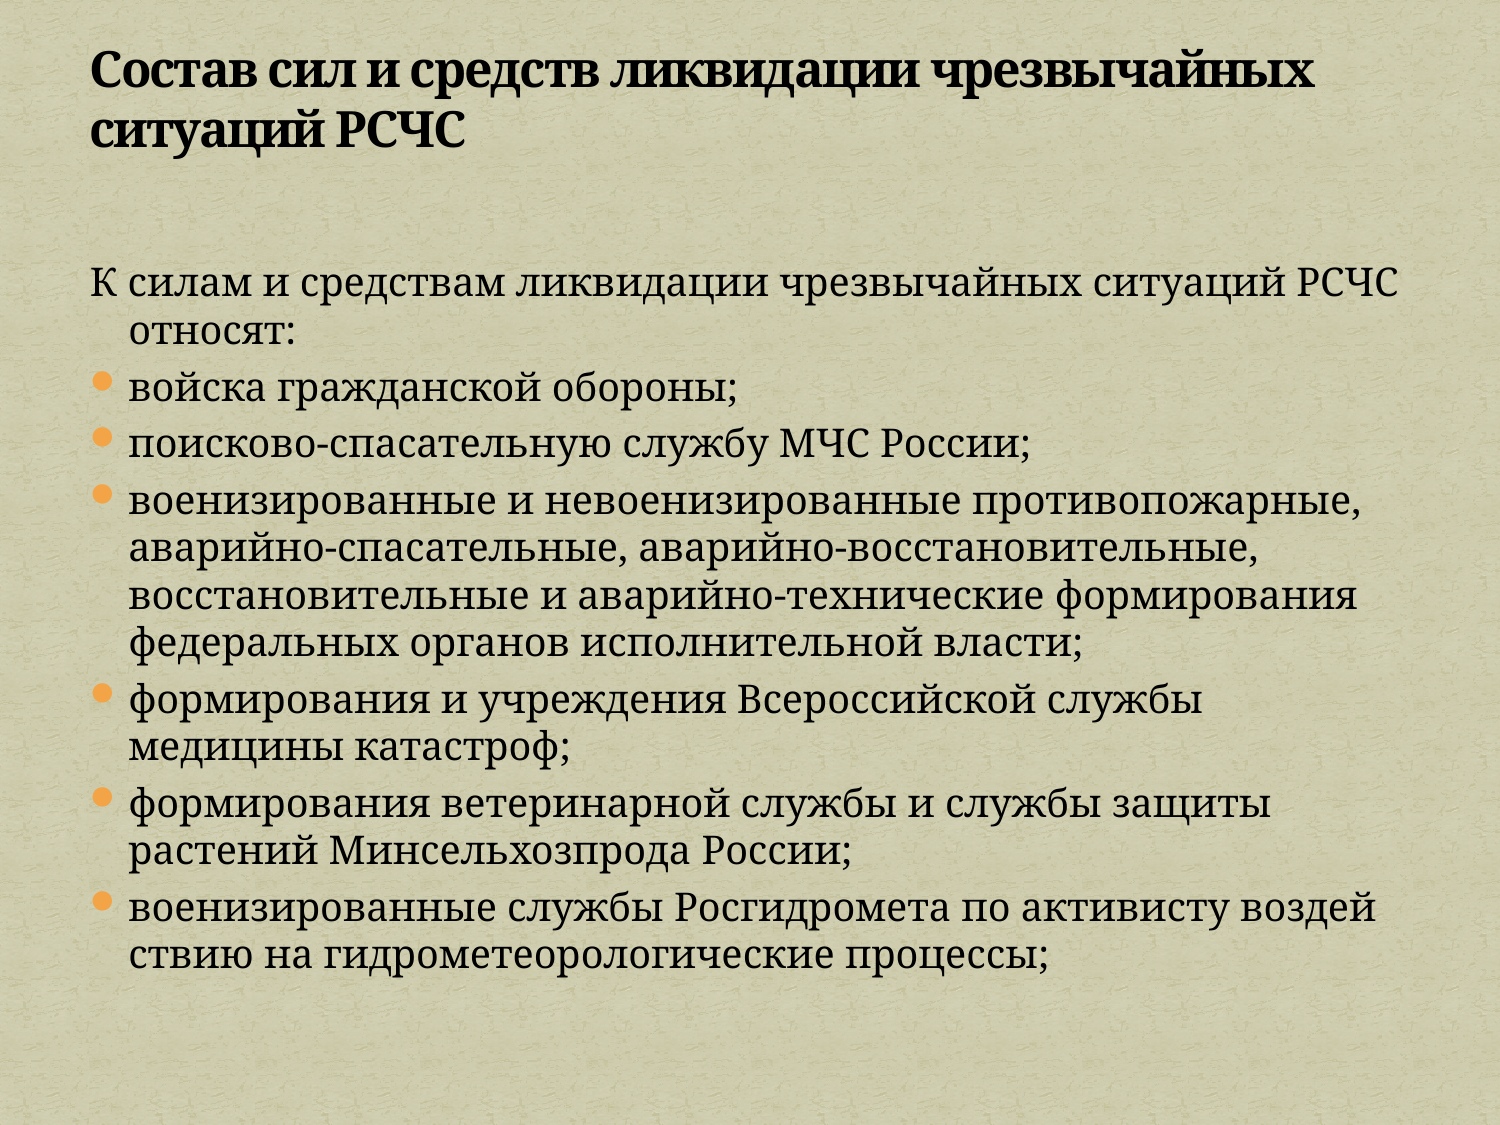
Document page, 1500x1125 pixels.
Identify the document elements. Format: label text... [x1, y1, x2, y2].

list К силам и средствам ликвидации чрезвычайных ситуаций РСЧС относят: войска гражданской обороны; поисково-спасательную службу МЧС России; военизированные и невоенизированные противопожарные, аварийно-спасательные, аварийно-восстановительные, восстановительные и аварийно-технические формирования федеральных органов исполнительной власти; формирования и учреждения Всероссийской службы медицины катастроф; формирования ветеринарной службы и службы защиты растений Минсельхозпрода России; военизированные службы Росгидромета по активисту воздей­ствию на гидрометеорологические процессы; [75, 249, 1425, 1000]
title Состав сил и средств ликвидации чрезвычайных ситуаций РСЧС [74, 24, 1425, 225]
